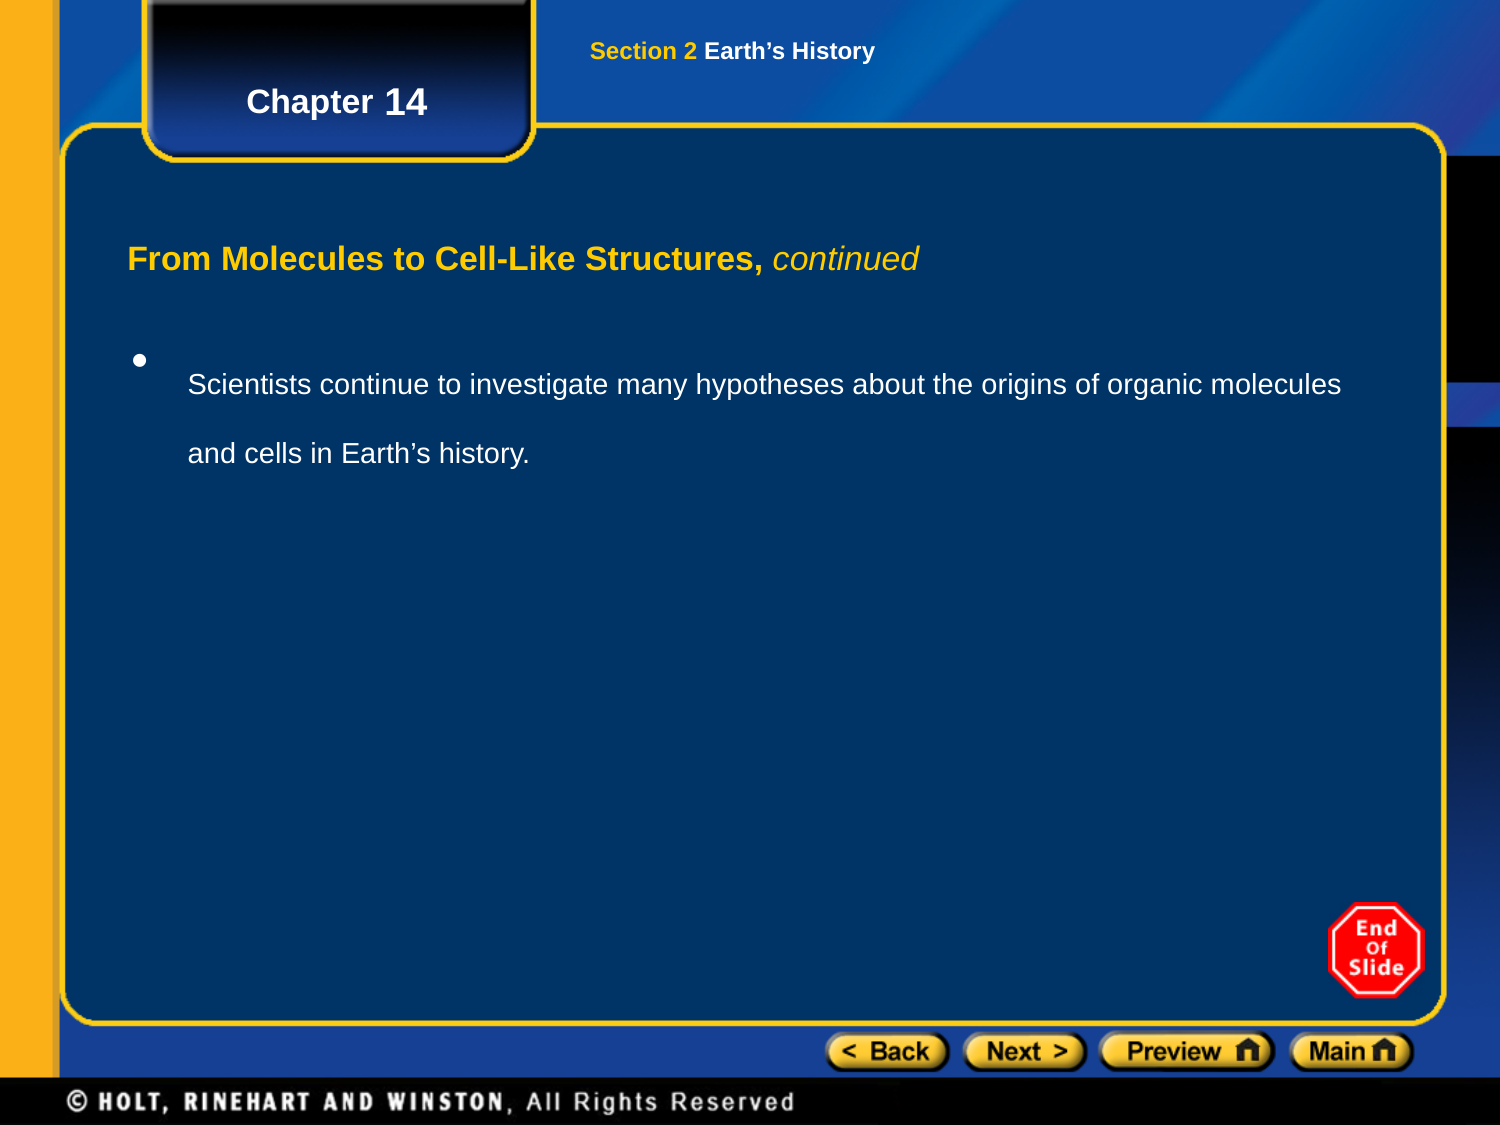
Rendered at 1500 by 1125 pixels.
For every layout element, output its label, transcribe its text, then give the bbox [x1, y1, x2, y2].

text_box Scientists continue to investigate many hypotheses about the origins of organic molecules and cells in Earth’s history. [116, 324, 1392, 1000]
picture [0, 0, 1500, 1125]
text_box Chapter 14 [231, 24, 443, 131]
text_box From Molecules to Cell-Like Structures, continued [112, 187, 1425, 288]
text_box Section 2 Earth’s History [574, 0, 1263, 72]
